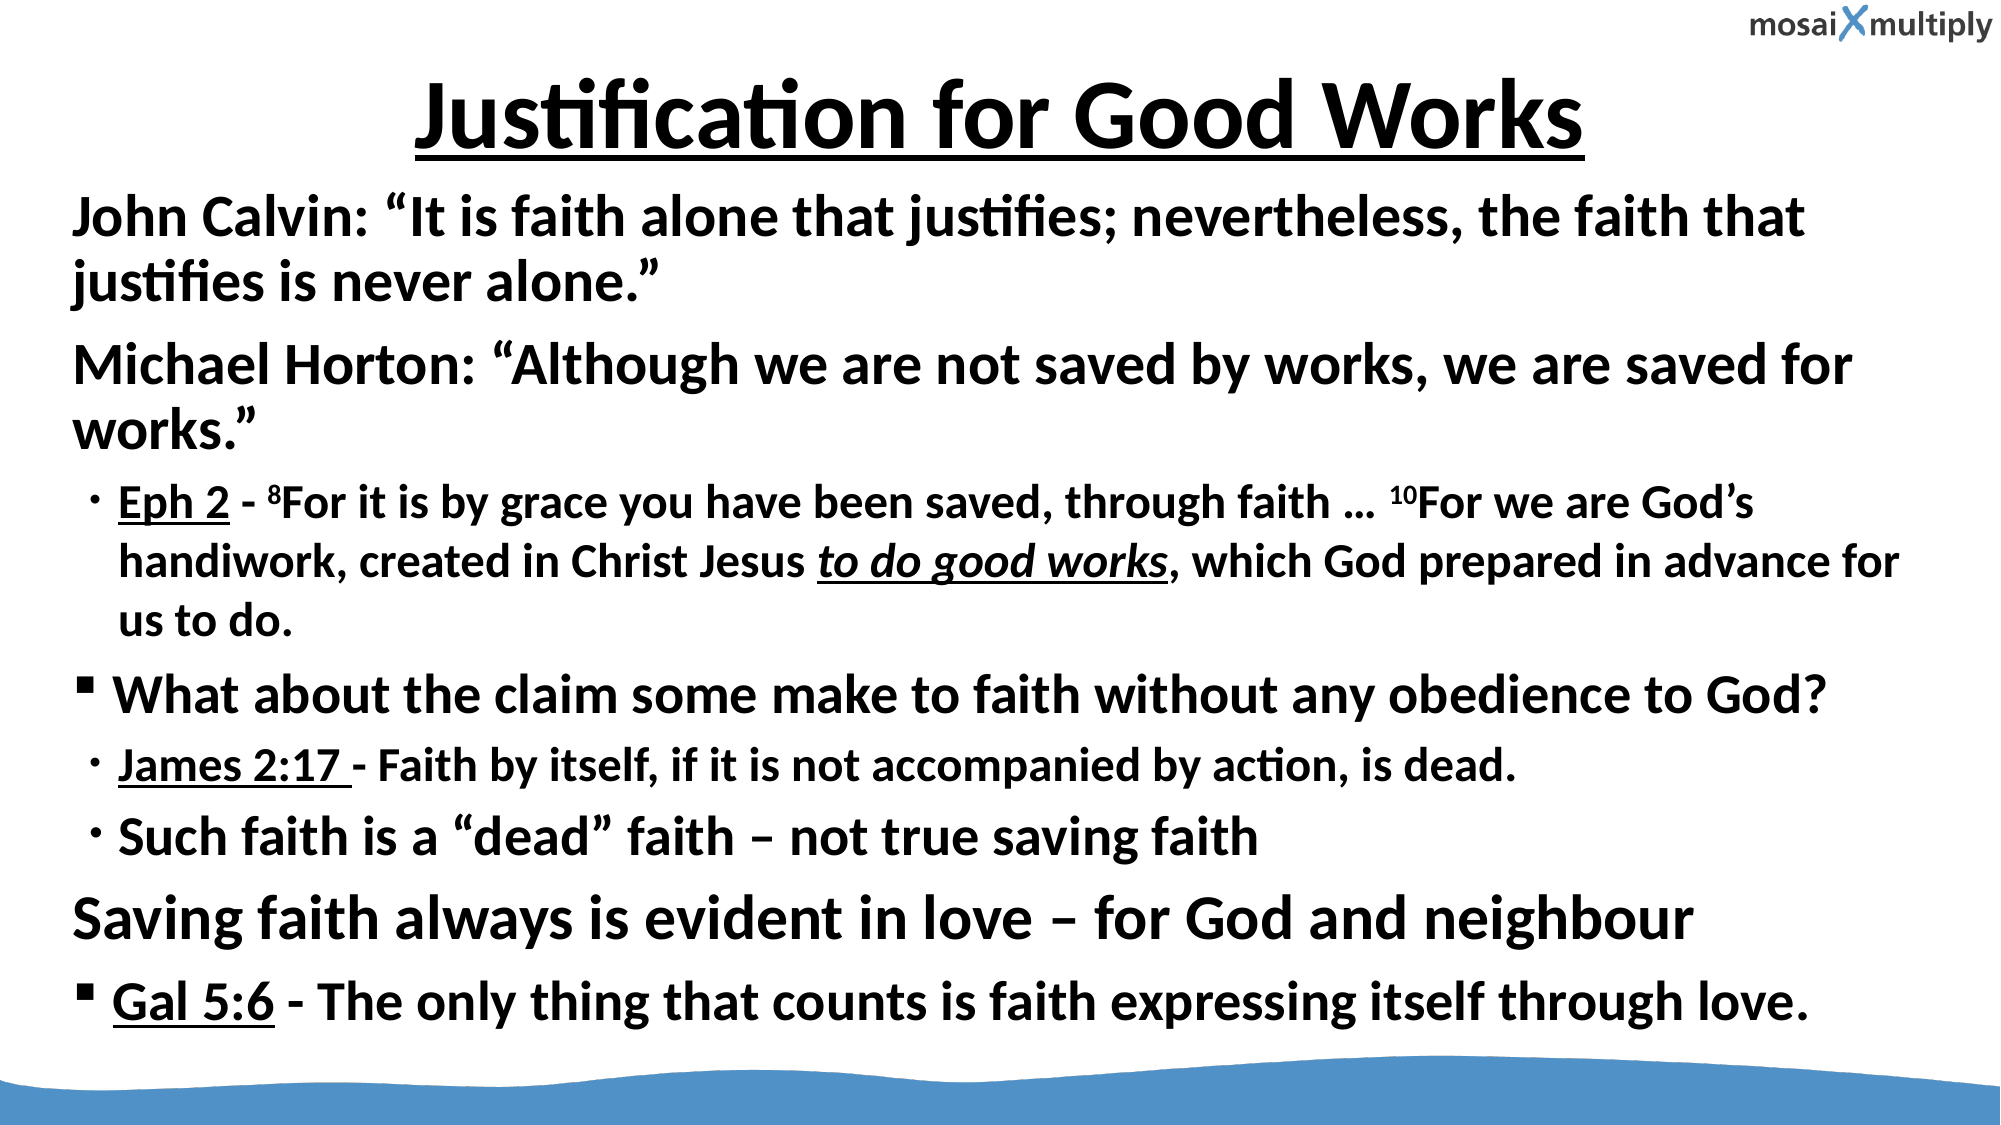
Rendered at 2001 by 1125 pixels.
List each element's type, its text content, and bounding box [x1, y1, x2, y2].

subtitle John Calvin: “It is faith alone that justifies; nevertheless, the faith that justifies is never alone.” Michael Horton: “Although we are not saved by works, we are saved for works.” Eph 2 - 8For it is by grace you have been saved, through faith … 10For we are God’s handiwork, created in Christ Jesus to do good works, which God prepared in advance for us to do. What about the claim some make to faith without any obedience to God? James 2:17 - Faith by itself, if it is not accompanied by action, is dead. Such faith is a “dead” faith – not true saving faith Saving faith always is evident in love – for God and neighbour Gal 5:6 - The only thing that counts is faith expressing itself through love. [57, 177, 1943, 1039]
picture [0, 1039, 2000, 1125]
picture [1741, 0, 2000, 46]
text_box Justification for Good Works [33, 40, 1967, 176]
